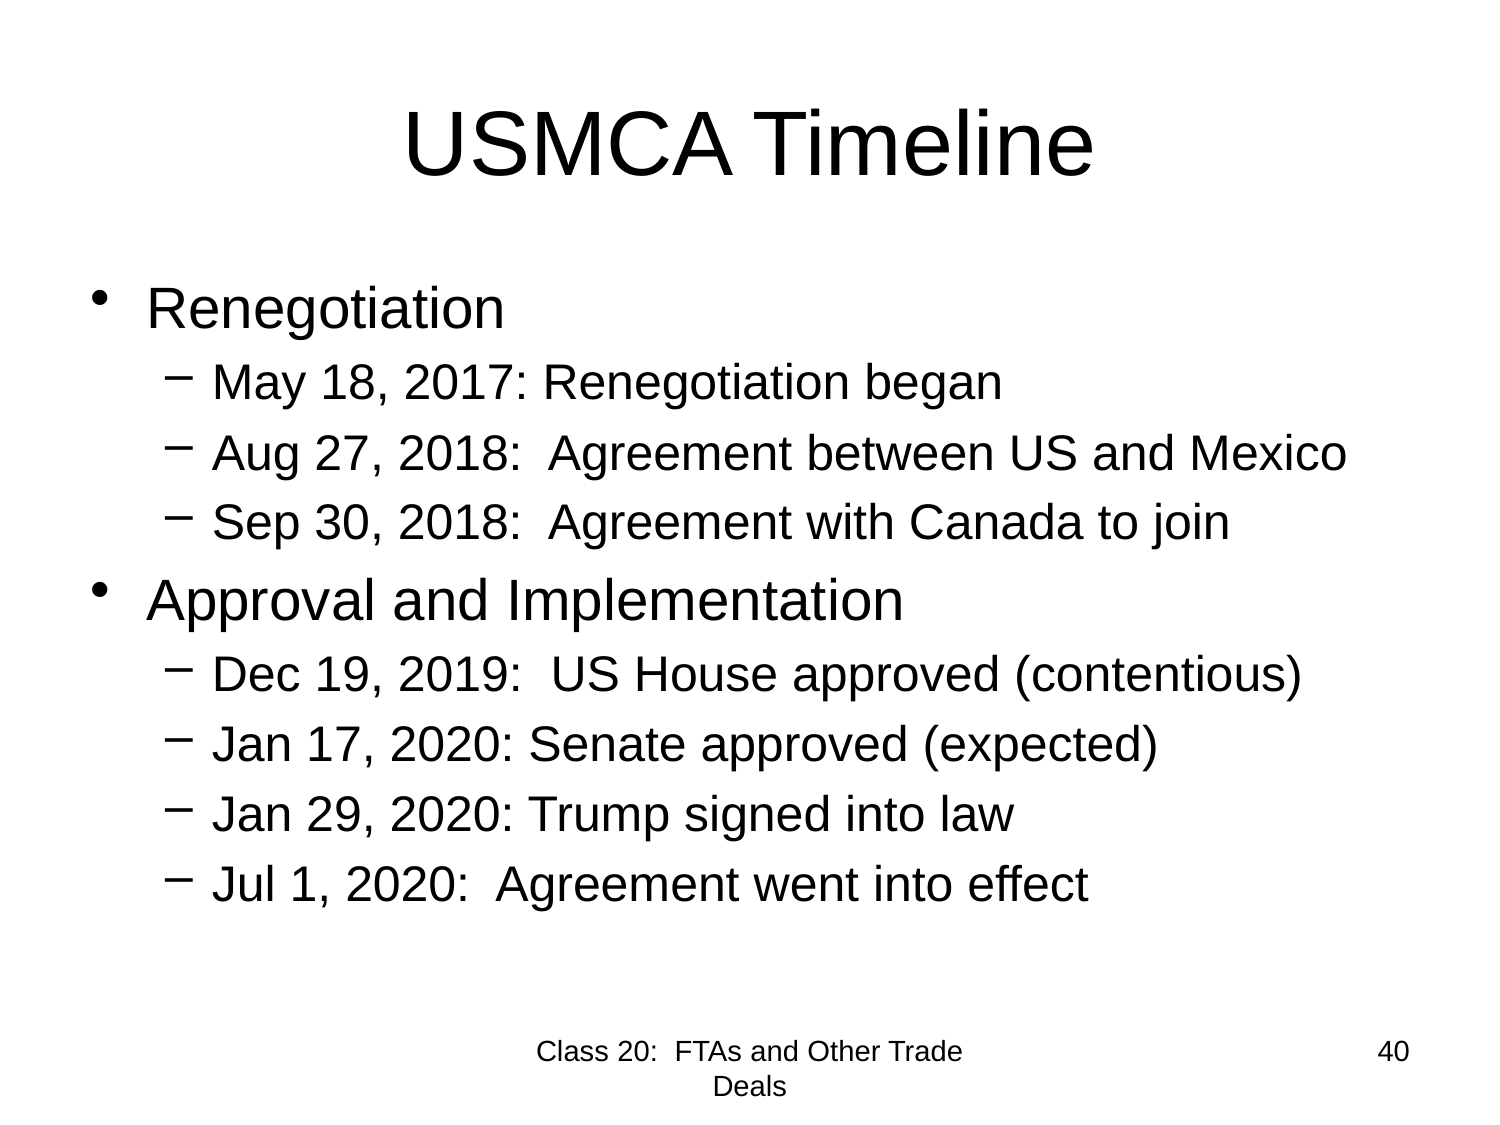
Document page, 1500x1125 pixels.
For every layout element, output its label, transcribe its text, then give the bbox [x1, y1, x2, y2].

slide_number 40 [1074, 1024, 1426, 1103]
list Renegotiation May 18, 2017: Renegotiation began Aug 27, 2018: Agreement between US and Mexico Sep 30, 2018: Agreement with Canada to join Approval and Implementation Dec 19, 2019: US House approved (contentious) Jan 17, 2020: Senate approved (expected) Jan 29, 2020: Trump signed into law Jul 1, 2020: Agreement went into effect [74, 262, 1426, 1006]
footer Class 20: FTAs and Other Trade Deals [512, 1024, 988, 1103]
title USMCA Timeline [74, 44, 1426, 233]
